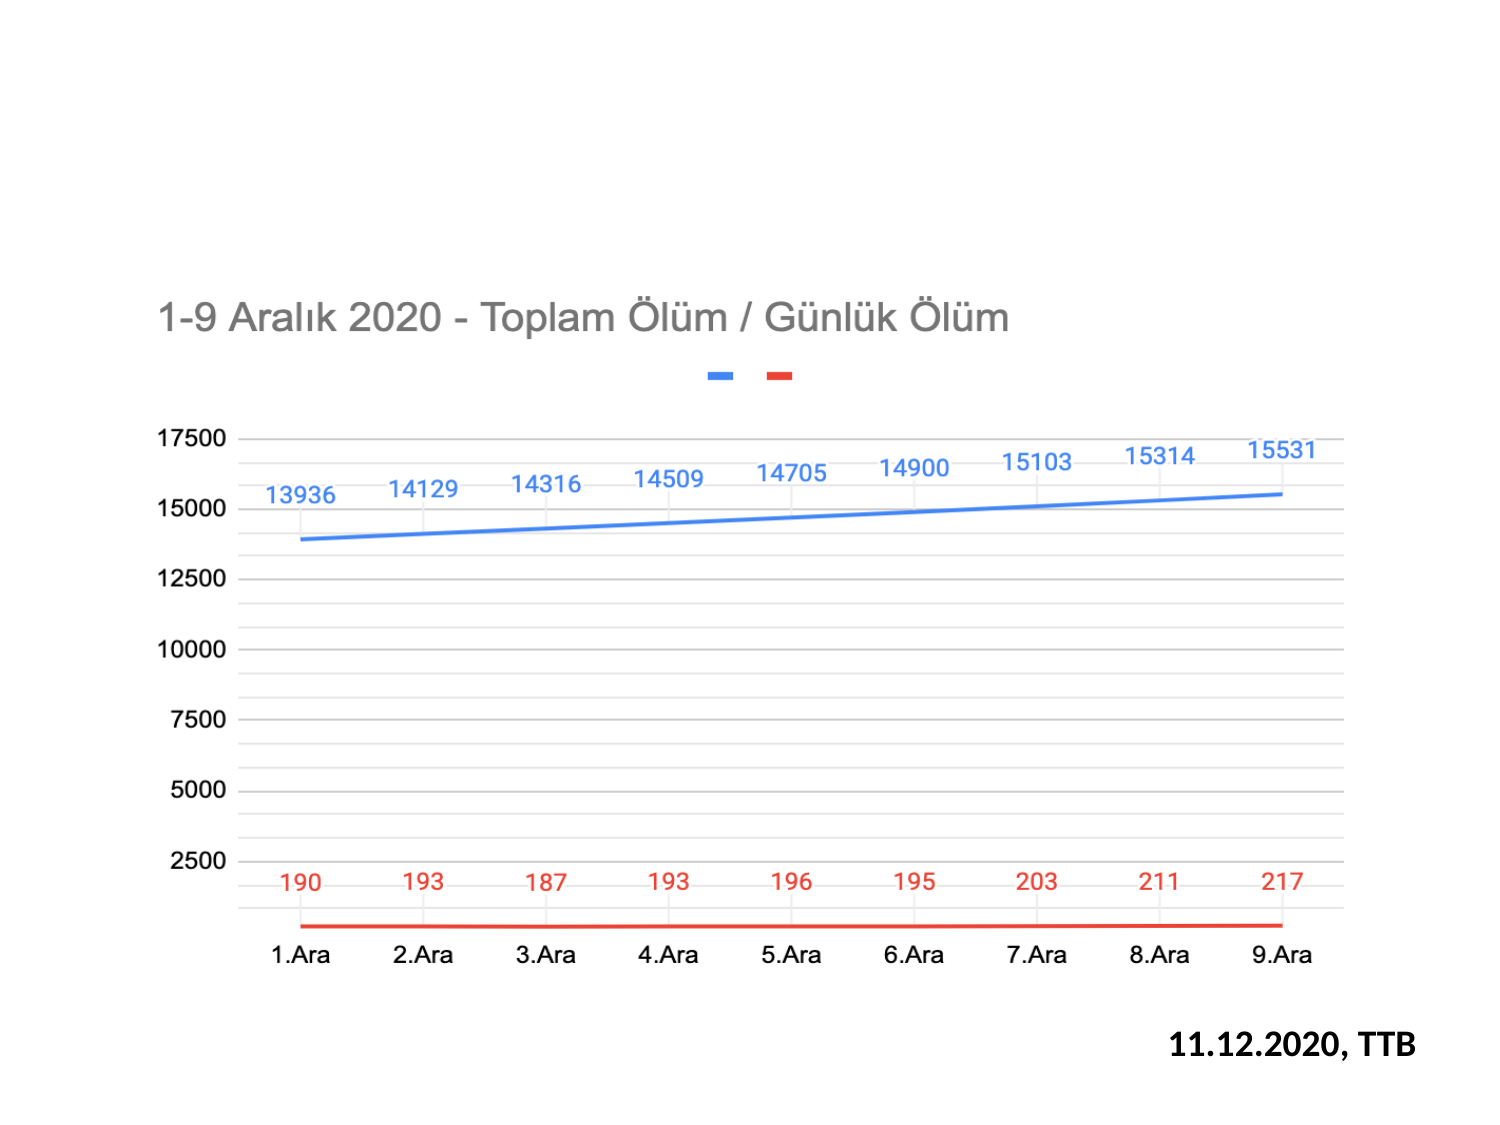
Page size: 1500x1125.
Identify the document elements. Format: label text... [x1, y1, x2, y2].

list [116, 262, 1383, 1006]
text_box 11.12.2020, TTB [1152, 1011, 1432, 1072]
